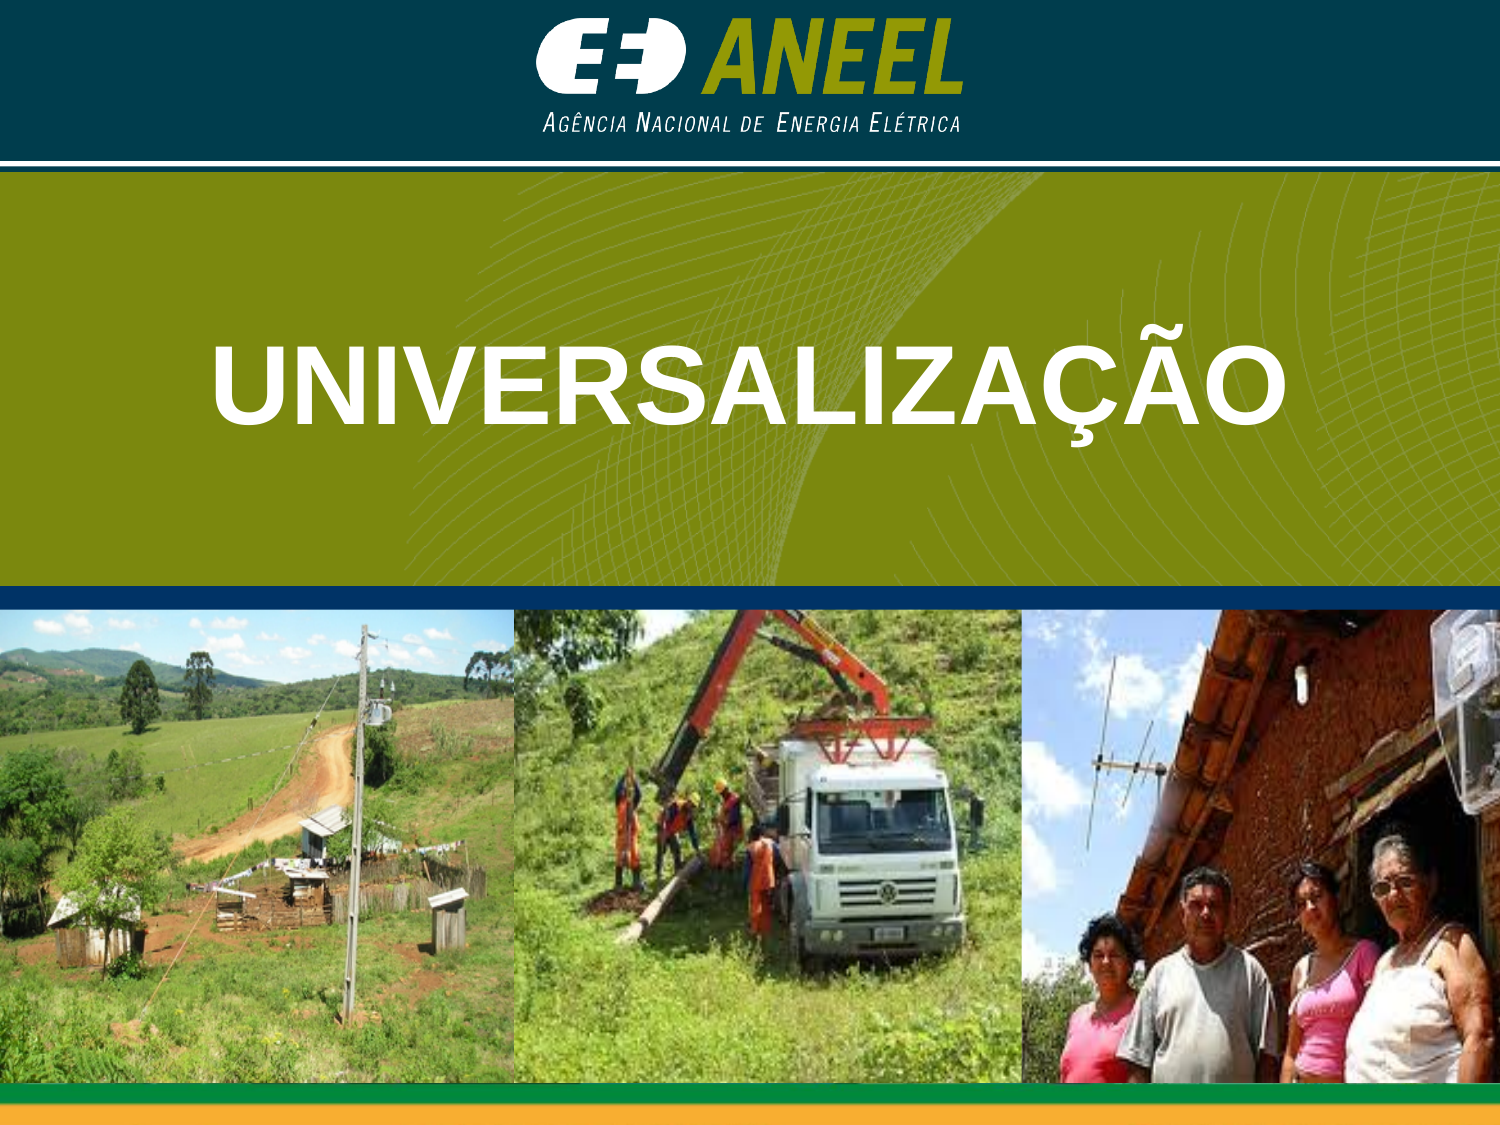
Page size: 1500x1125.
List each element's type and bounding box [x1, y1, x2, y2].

picture [823, 19, 874, 93]
picture [545, 113, 553, 127]
picture [953, 117, 958, 127]
picture [763, 19, 823, 93]
picture [874, 19, 925, 93]
picture [779, 113, 788, 123]
picture [713, 124, 719, 131]
picture [644, 120, 648, 131]
picture [702, 19, 755, 93]
picture [925, 19, 962, 93]
picture [537, 19, 608, 93]
picture [616, 19, 685, 93]
picture [654, 117, 660, 131]
picture [0, 173, 1500, 1125]
picture [797, 121, 801, 131]
